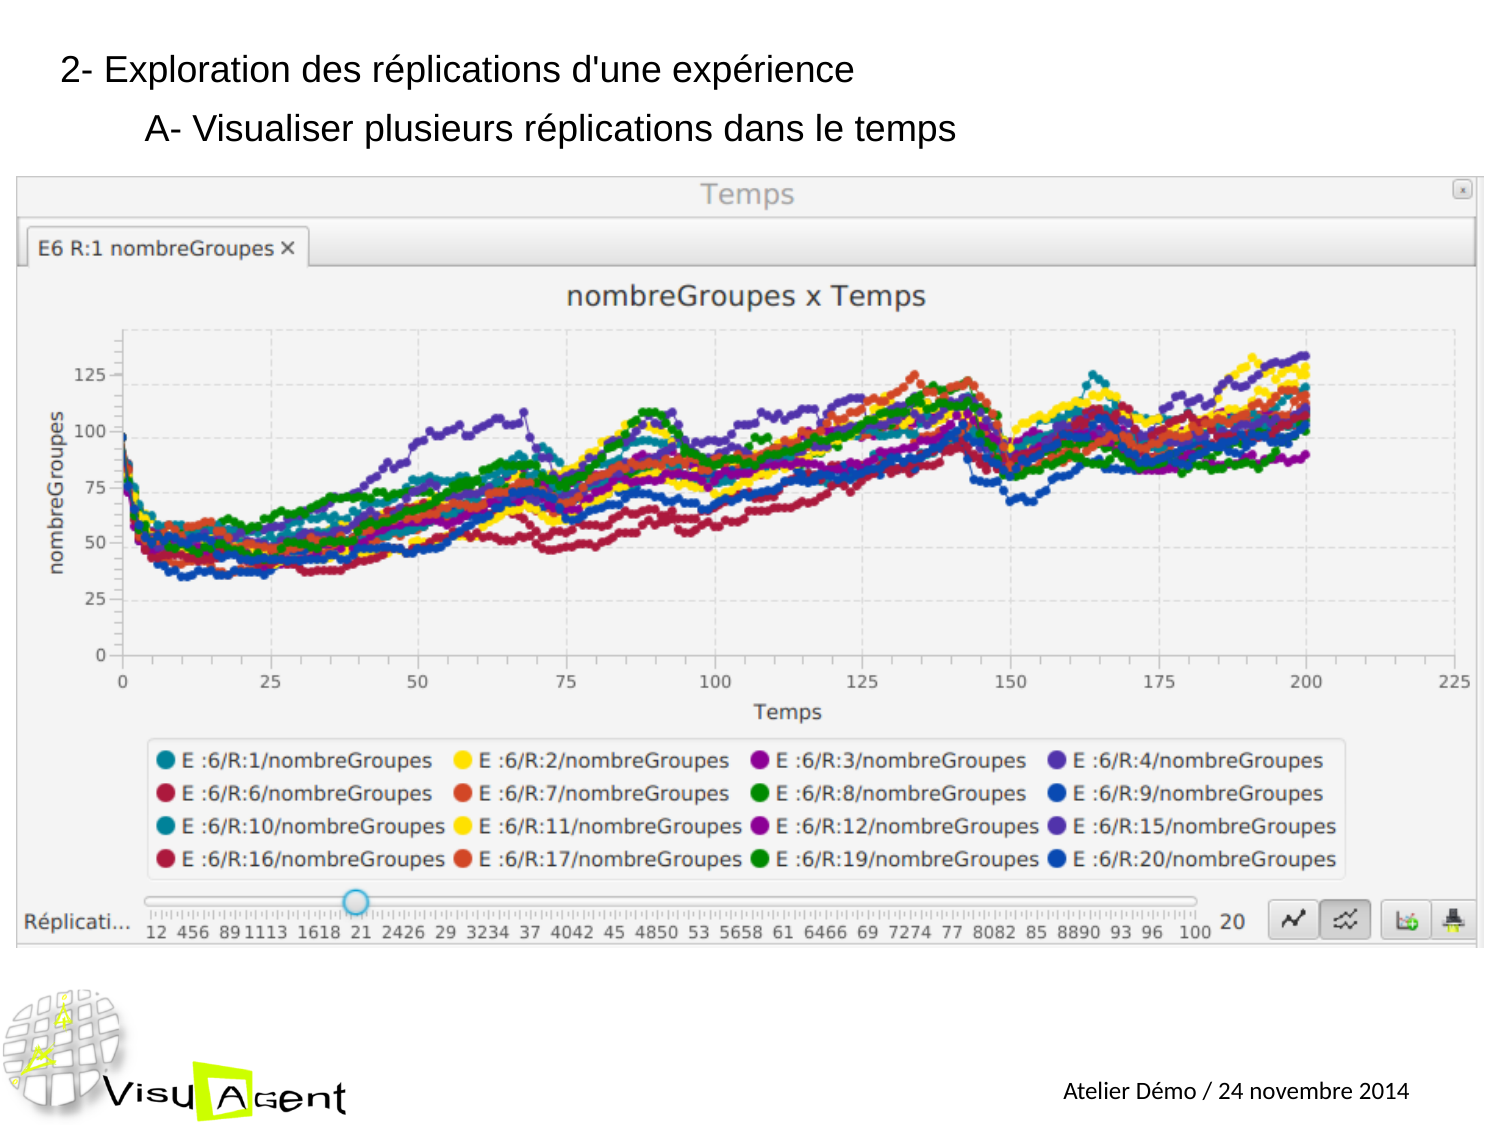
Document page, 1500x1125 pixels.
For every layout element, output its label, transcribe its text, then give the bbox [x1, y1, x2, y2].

text_box A- Visualiser plusieurs réplications dans le temps [129, 96, 1032, 154]
picture [16, 176, 1485, 948]
text_box 2- Exploration des réplications d'une expérience [45, 37, 972, 95]
picture [0, 985, 348, 1125]
